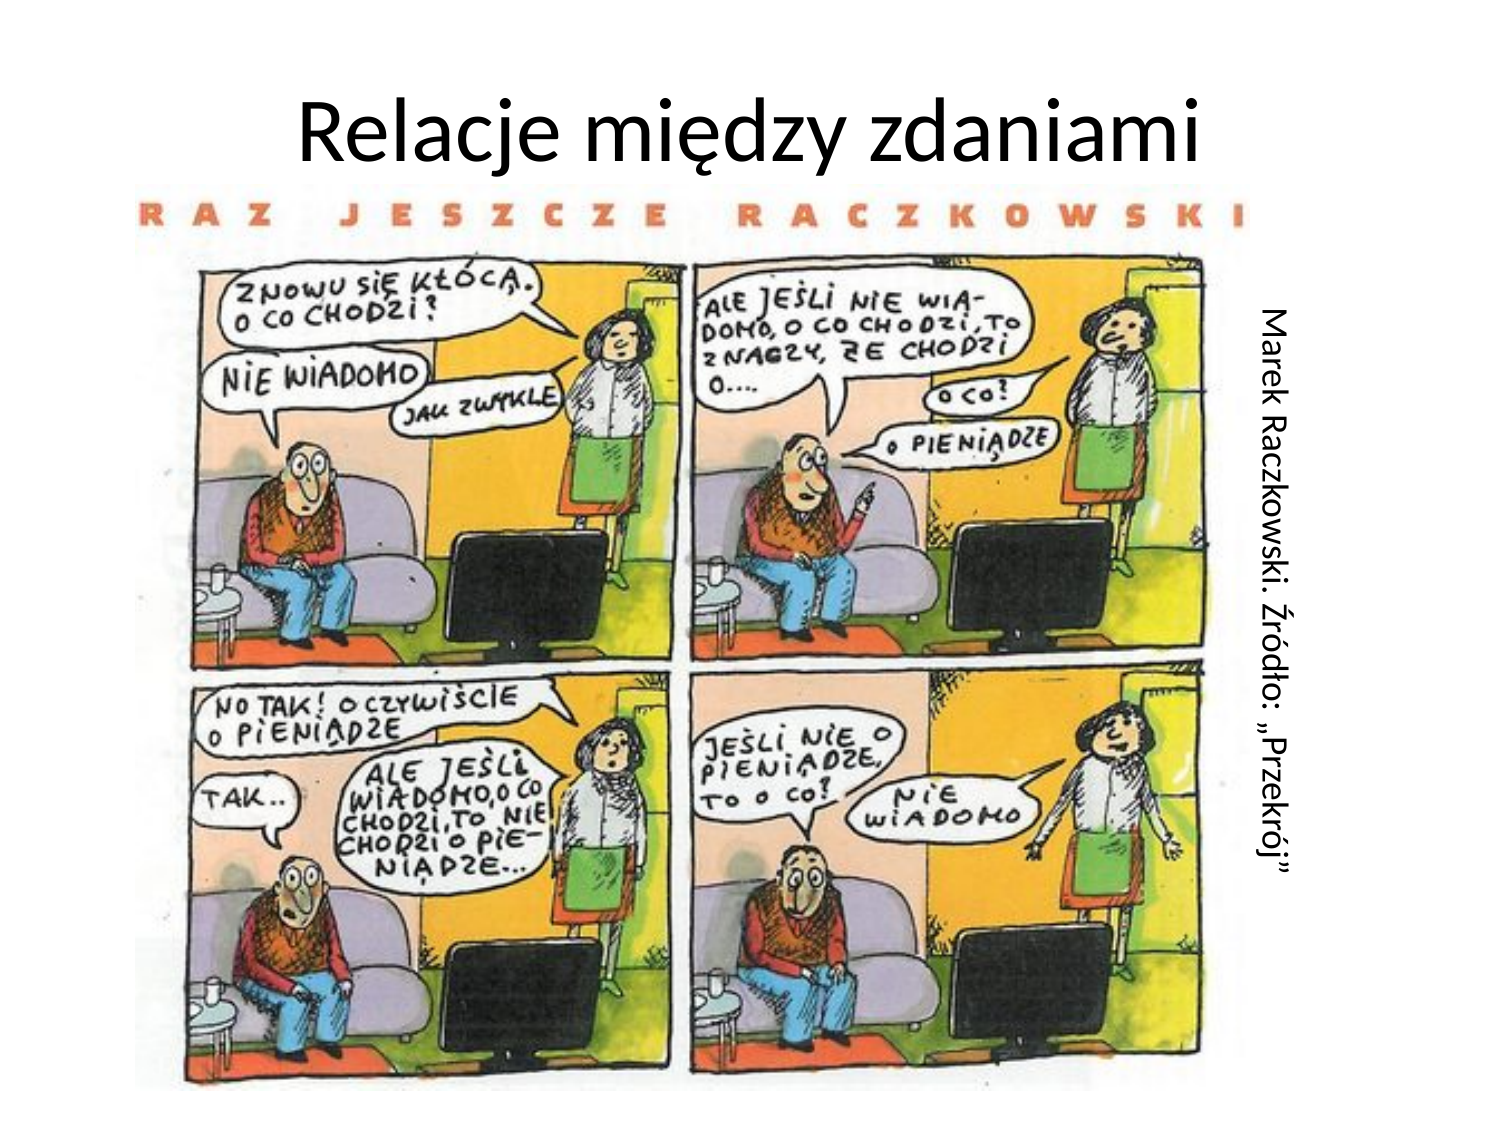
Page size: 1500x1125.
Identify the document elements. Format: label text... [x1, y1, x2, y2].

picture [135, 184, 1250, 1091]
title Relacje między zdaniami [75, 45, 1425, 233]
text_box Marek Raczkowski. Źródło: „Przekrój” [1254, 292, 1308, 882]
